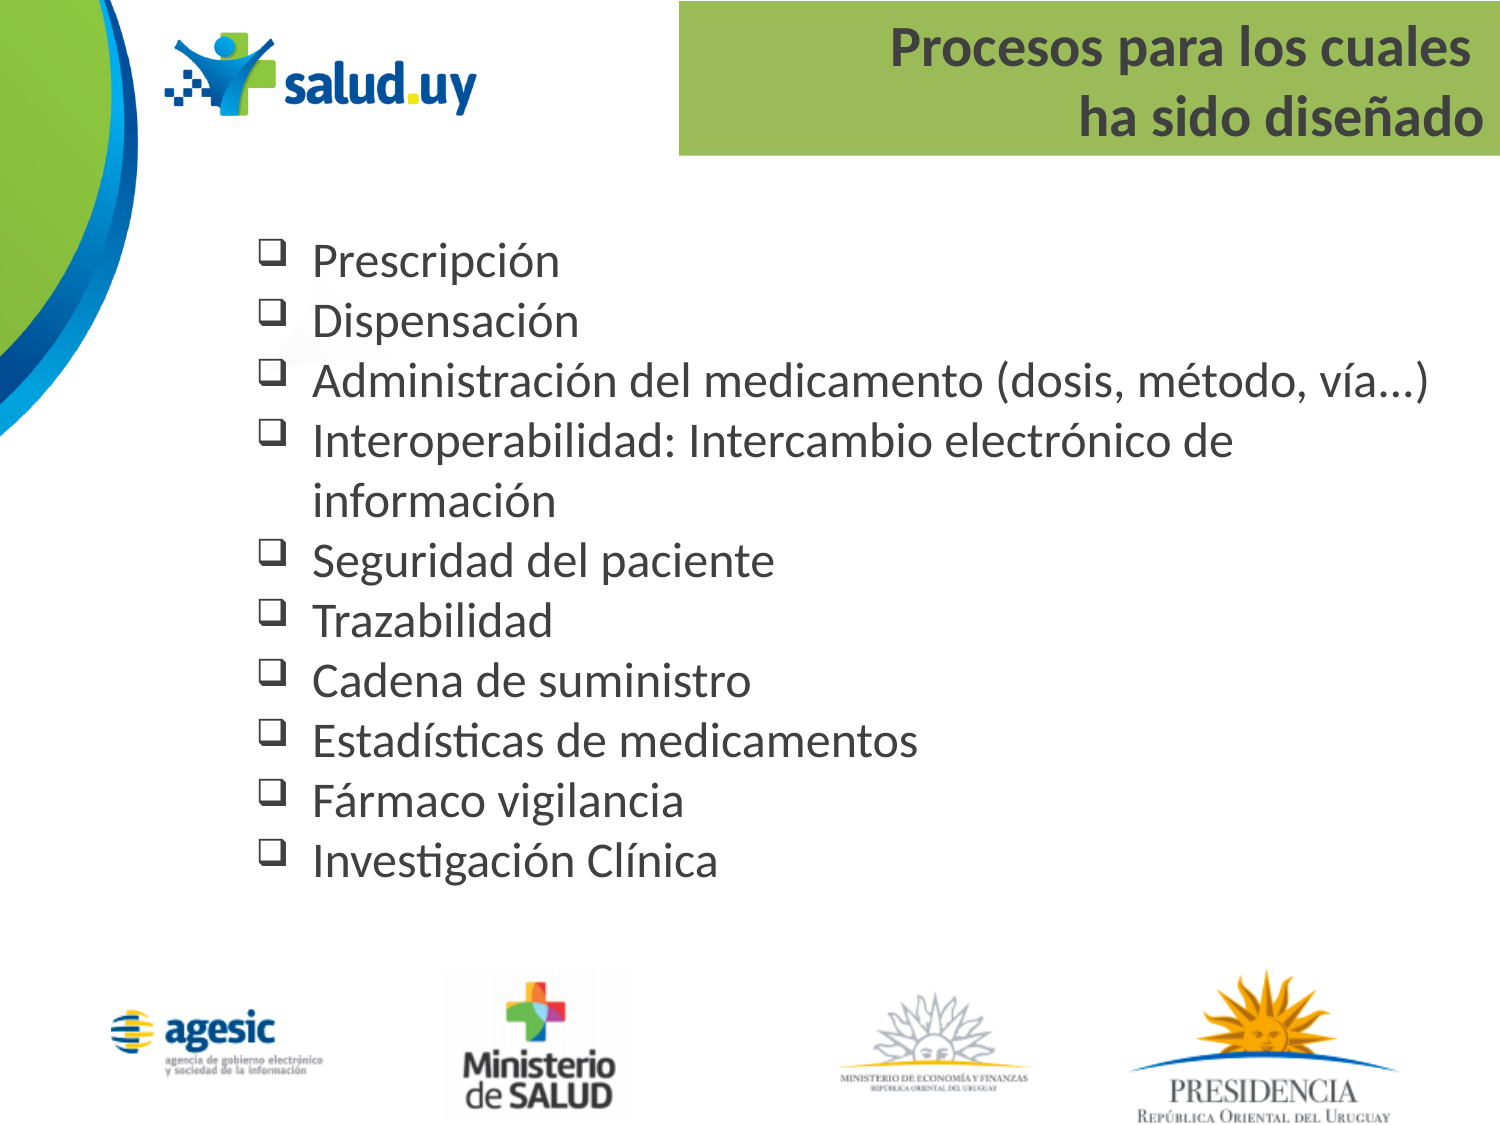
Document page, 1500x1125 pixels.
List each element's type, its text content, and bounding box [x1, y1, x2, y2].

text_box Procesos para los cuales ha sido diseñado [679, 1, 1500, 156]
list Prescripción Dispensación Administración del medicamento (dosis, método, vía...) Interoperabilidad: Intercambio electrónico de información Seguridad del paciente Trazabilidad Cadena de suministro Estadísticas de medicamentos Fármaco vigilancia Investigación Clínica [0, 220, 1451, 873]
picture [0, 0, 491, 445]
picture [110, 969, 1399, 1125]
